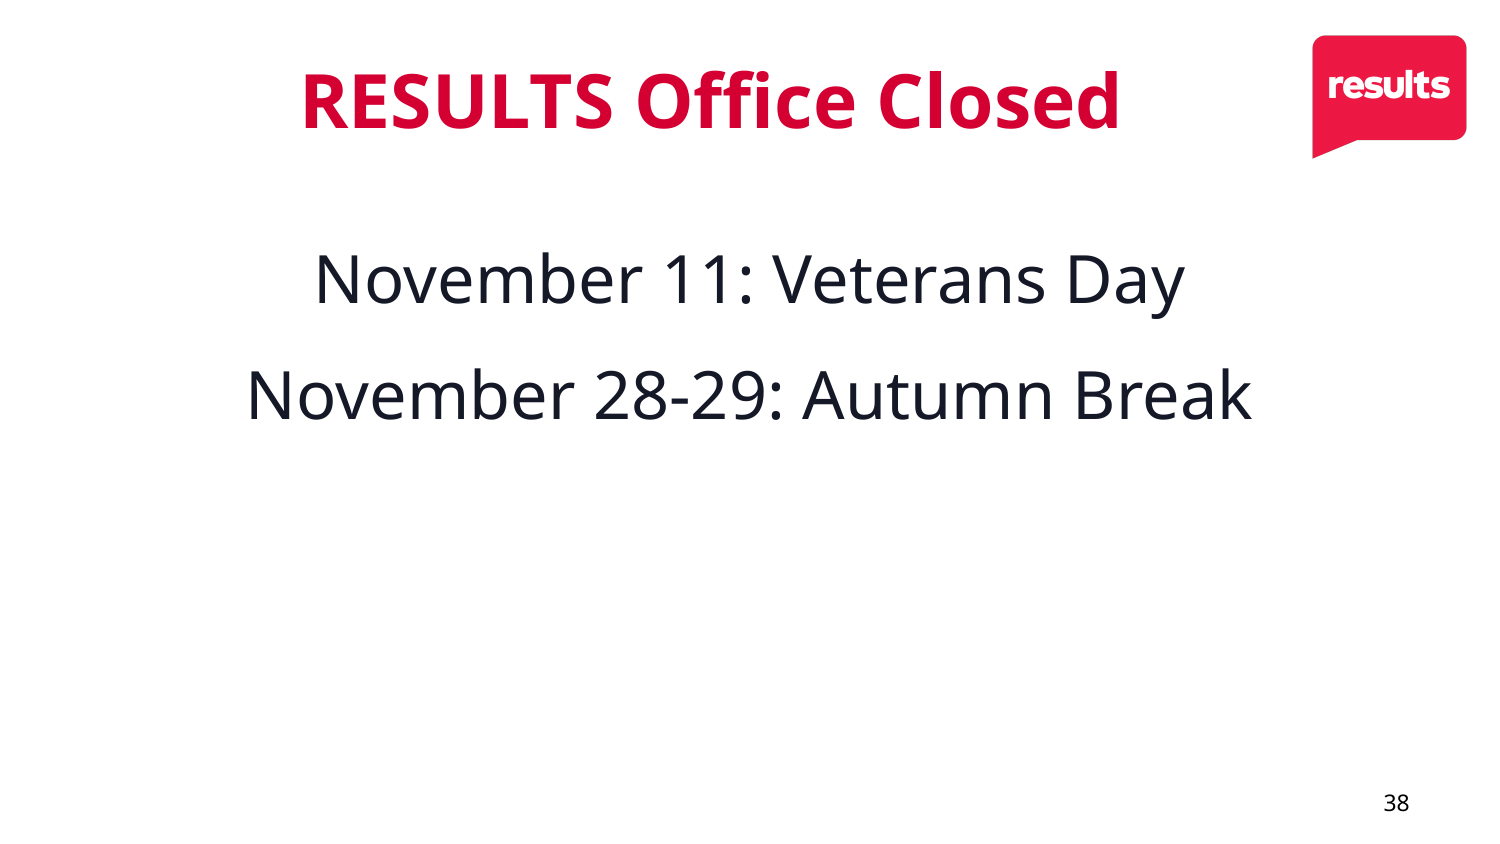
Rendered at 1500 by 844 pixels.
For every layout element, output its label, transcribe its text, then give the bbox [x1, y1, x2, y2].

list November 11: Veterans Day November 28-29: Autumn Break [75, 219, 1425, 776]
slide_number 38 [1074, 782, 1425, 827]
picture [1289, 13, 1490, 175]
title RESULTS Office Closed [104, 27, 1319, 169]
